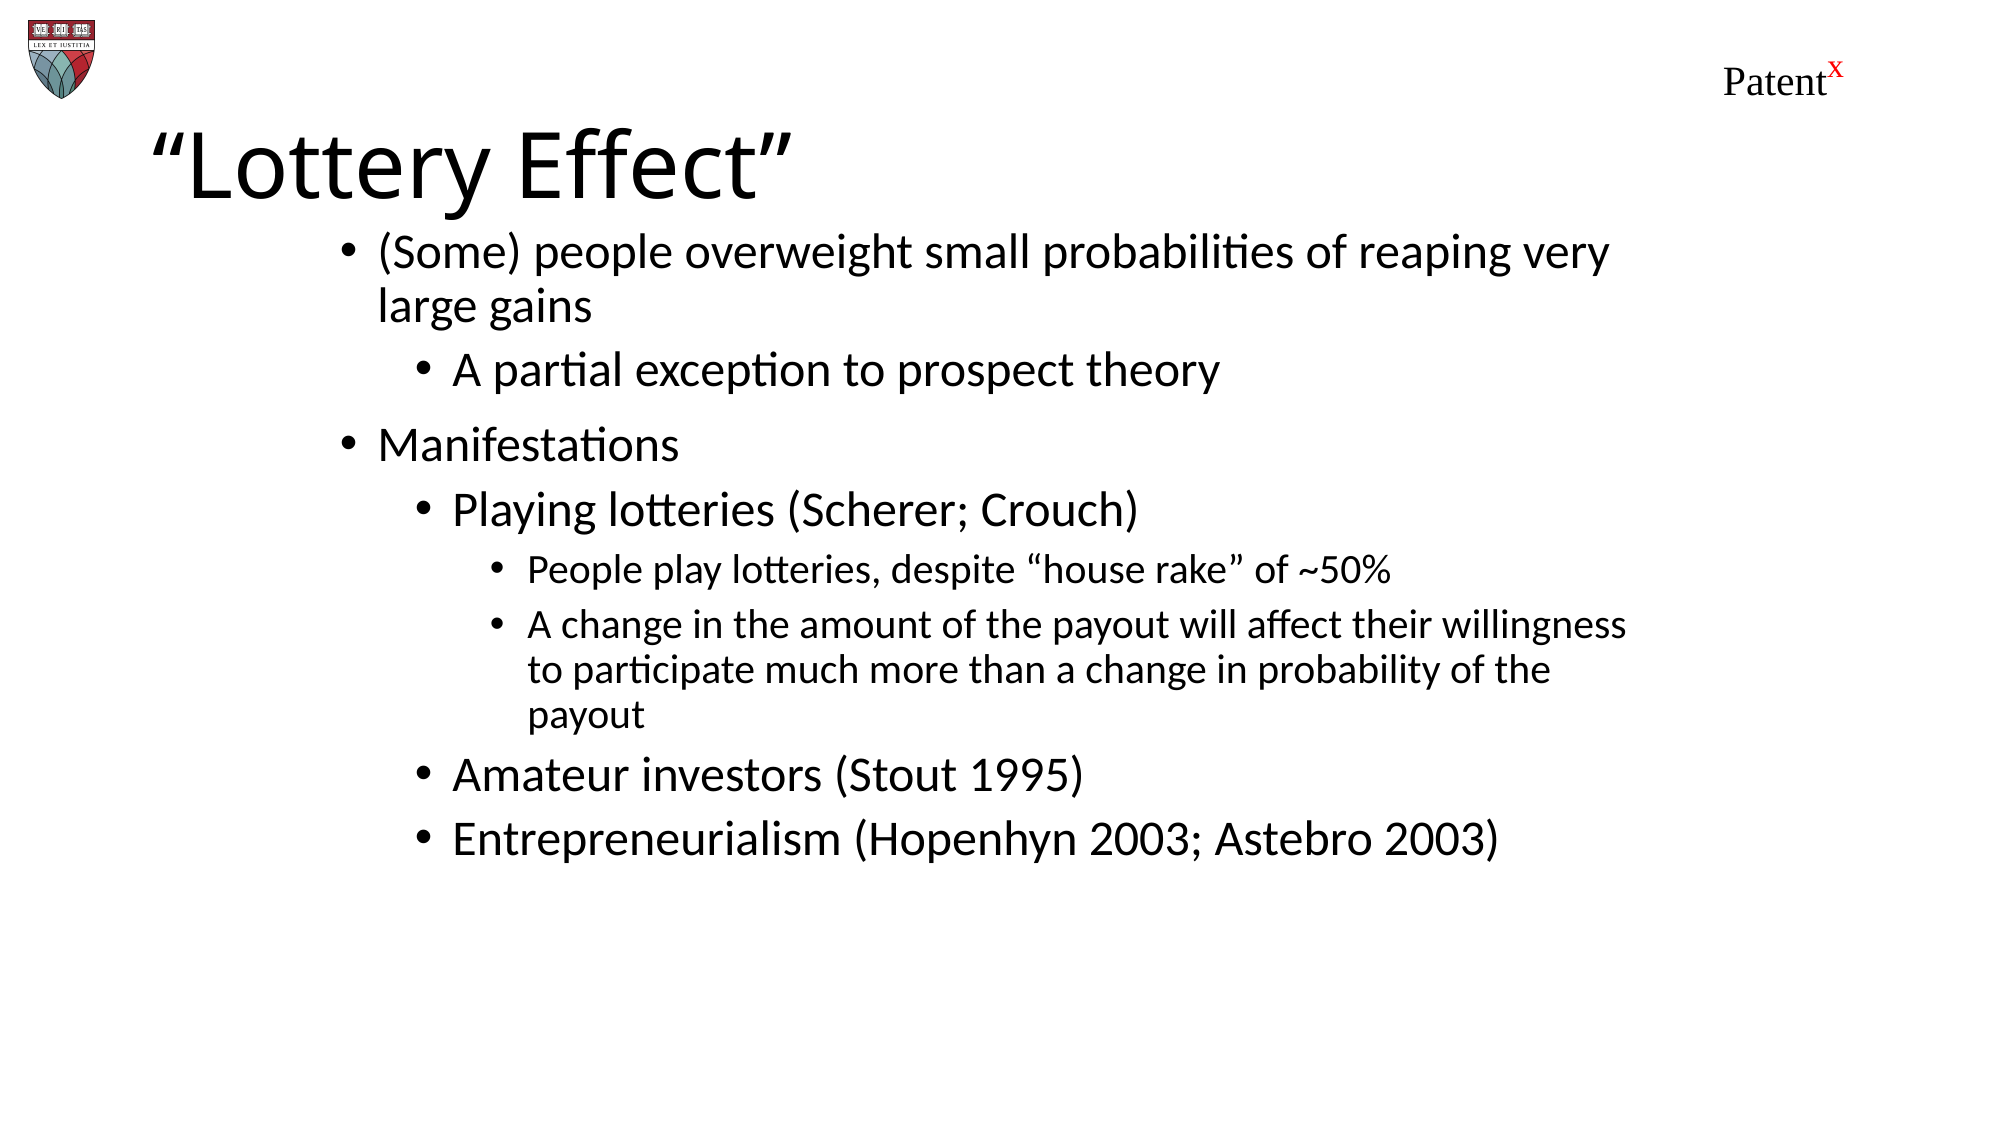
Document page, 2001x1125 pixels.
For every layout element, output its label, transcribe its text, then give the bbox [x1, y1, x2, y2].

picture [28, 20, 95, 99]
list (Some) people overweight small probabilities of reaping very large gains A partial exception to prospect theory Manifestations Playing lotteries (Scherer; Crouch) People play lotteries, despite “house rake” of ~50% A change in the amount of the payout will affect their willingness to participate much more than a change in probability of the payout Amateur investors (Stout 1995) Entrepreneurialism (Hopenhyn 2003; Astebro 2003) [324, 217, 1675, 1050]
title “Lottery Effect” [137, 59, 1863, 278]
